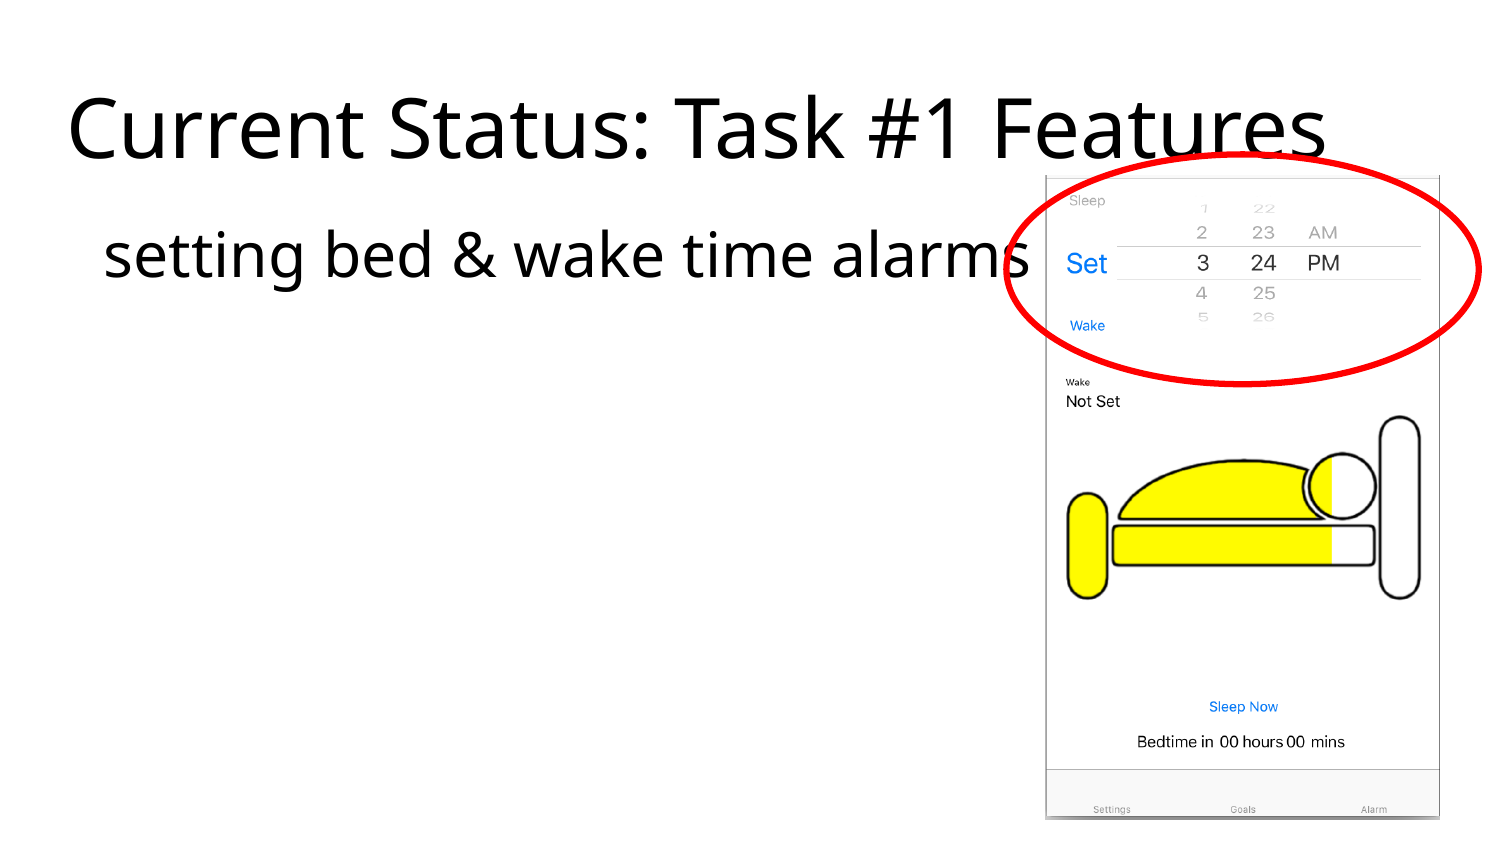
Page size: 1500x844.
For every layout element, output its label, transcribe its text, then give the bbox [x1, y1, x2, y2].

title Current Status: Task #1 Features [51, 60, 1449, 155]
list setting bed & wake time alarms bedtime countdown “Sleep Now” button sleep debt tracking receiving alerts static navigation bar [51, 189, 1040, 750]
picture [1045, 175, 1440, 821]
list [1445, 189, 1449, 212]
text_box [1006, 210, 1040, 329]
text_box [1445, 210, 1479, 329]
text_box [1113, 154, 1372, 173]
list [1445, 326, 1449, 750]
